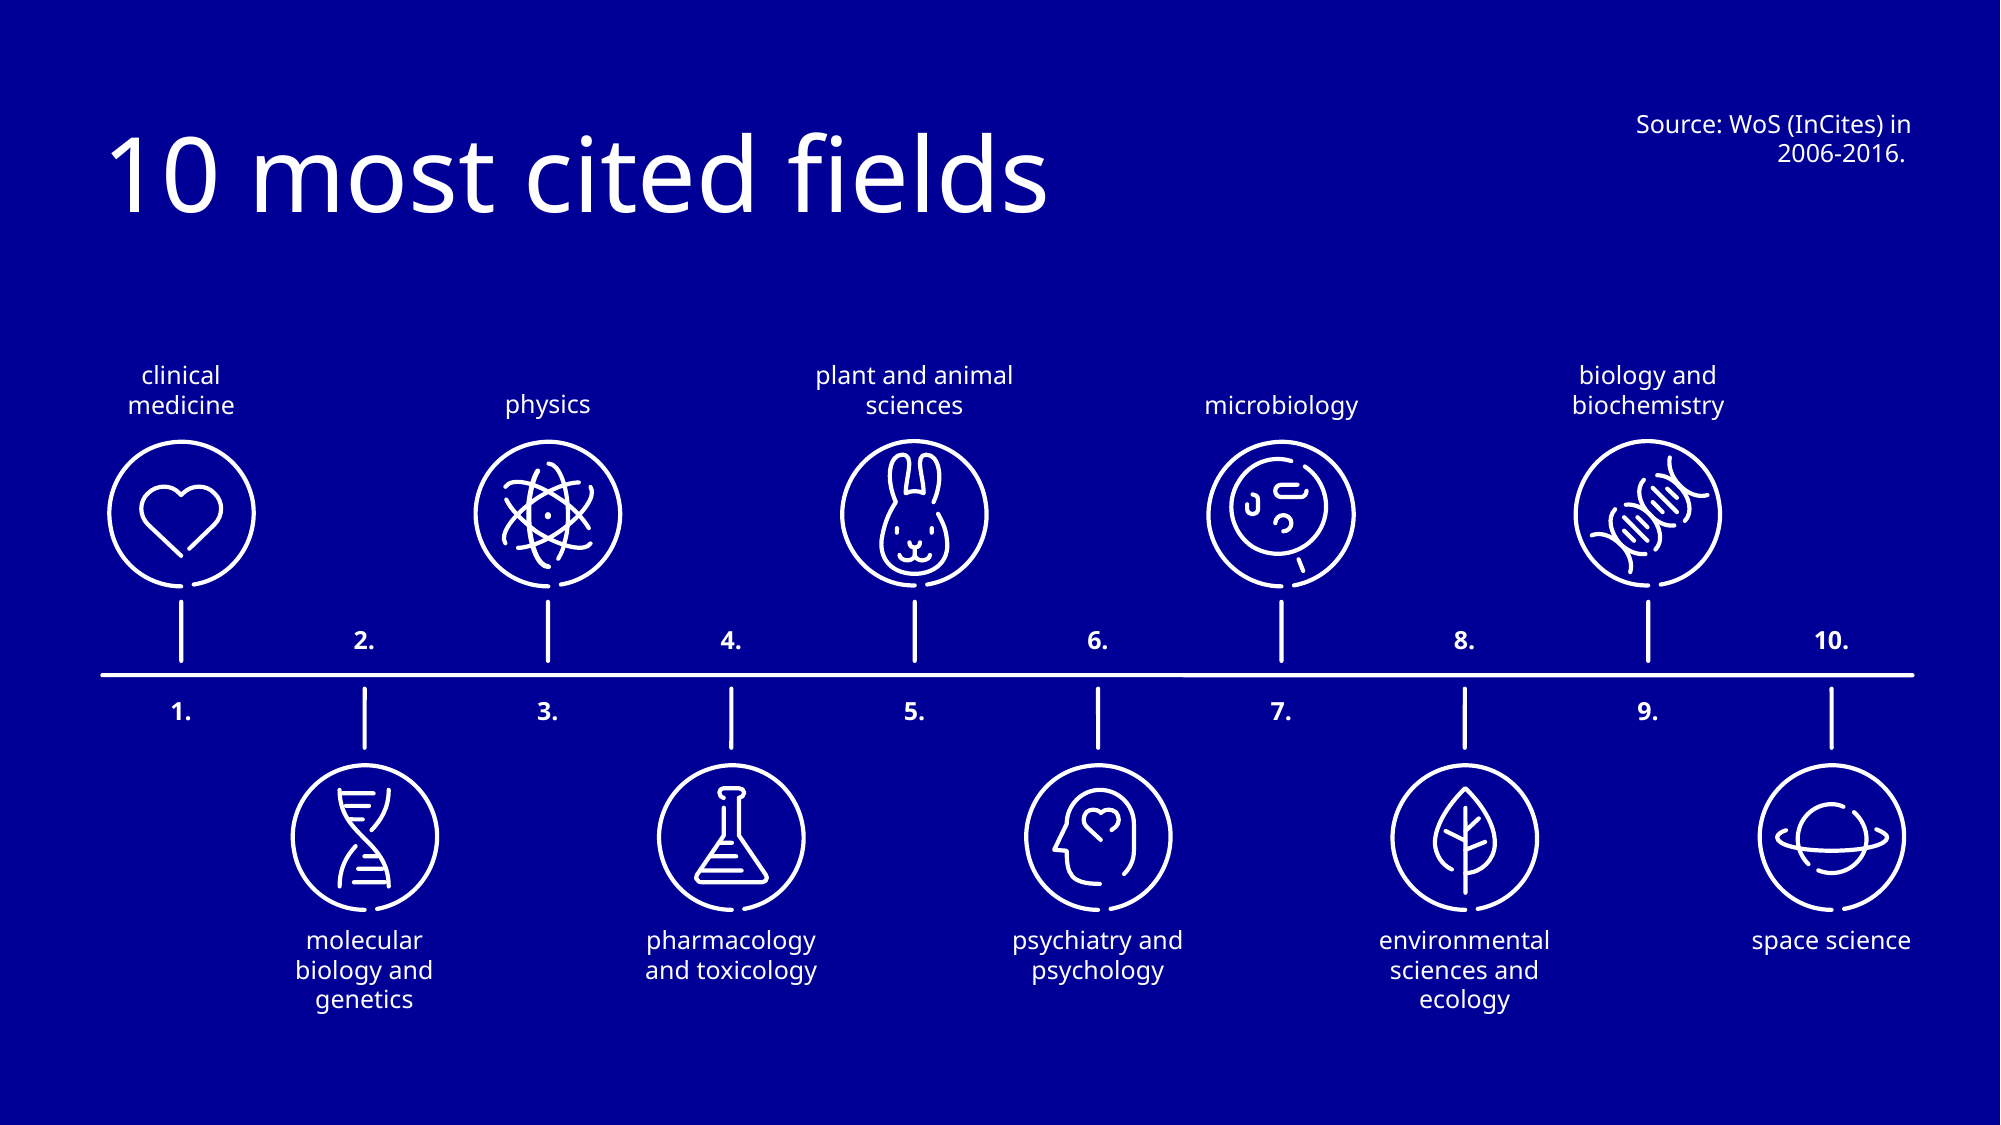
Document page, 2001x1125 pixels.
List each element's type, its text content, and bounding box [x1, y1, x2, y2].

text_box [790, 358, 1039, 746]
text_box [1364, 603, 1566, 1029]
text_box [57, 358, 306, 746]
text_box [423, 358, 672, 746]
title 10 most cited fields [102, 108, 1381, 268]
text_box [264, 603, 466, 1029]
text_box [630, 603, 832, 1029]
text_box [1524, 358, 1773, 747]
list Source: WoS (InCites) in 2006-2016. [1610, 108, 1913, 268]
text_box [1157, 358, 1406, 746]
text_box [1730, 603, 1933, 1029]
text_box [997, 603, 1199, 1029]
